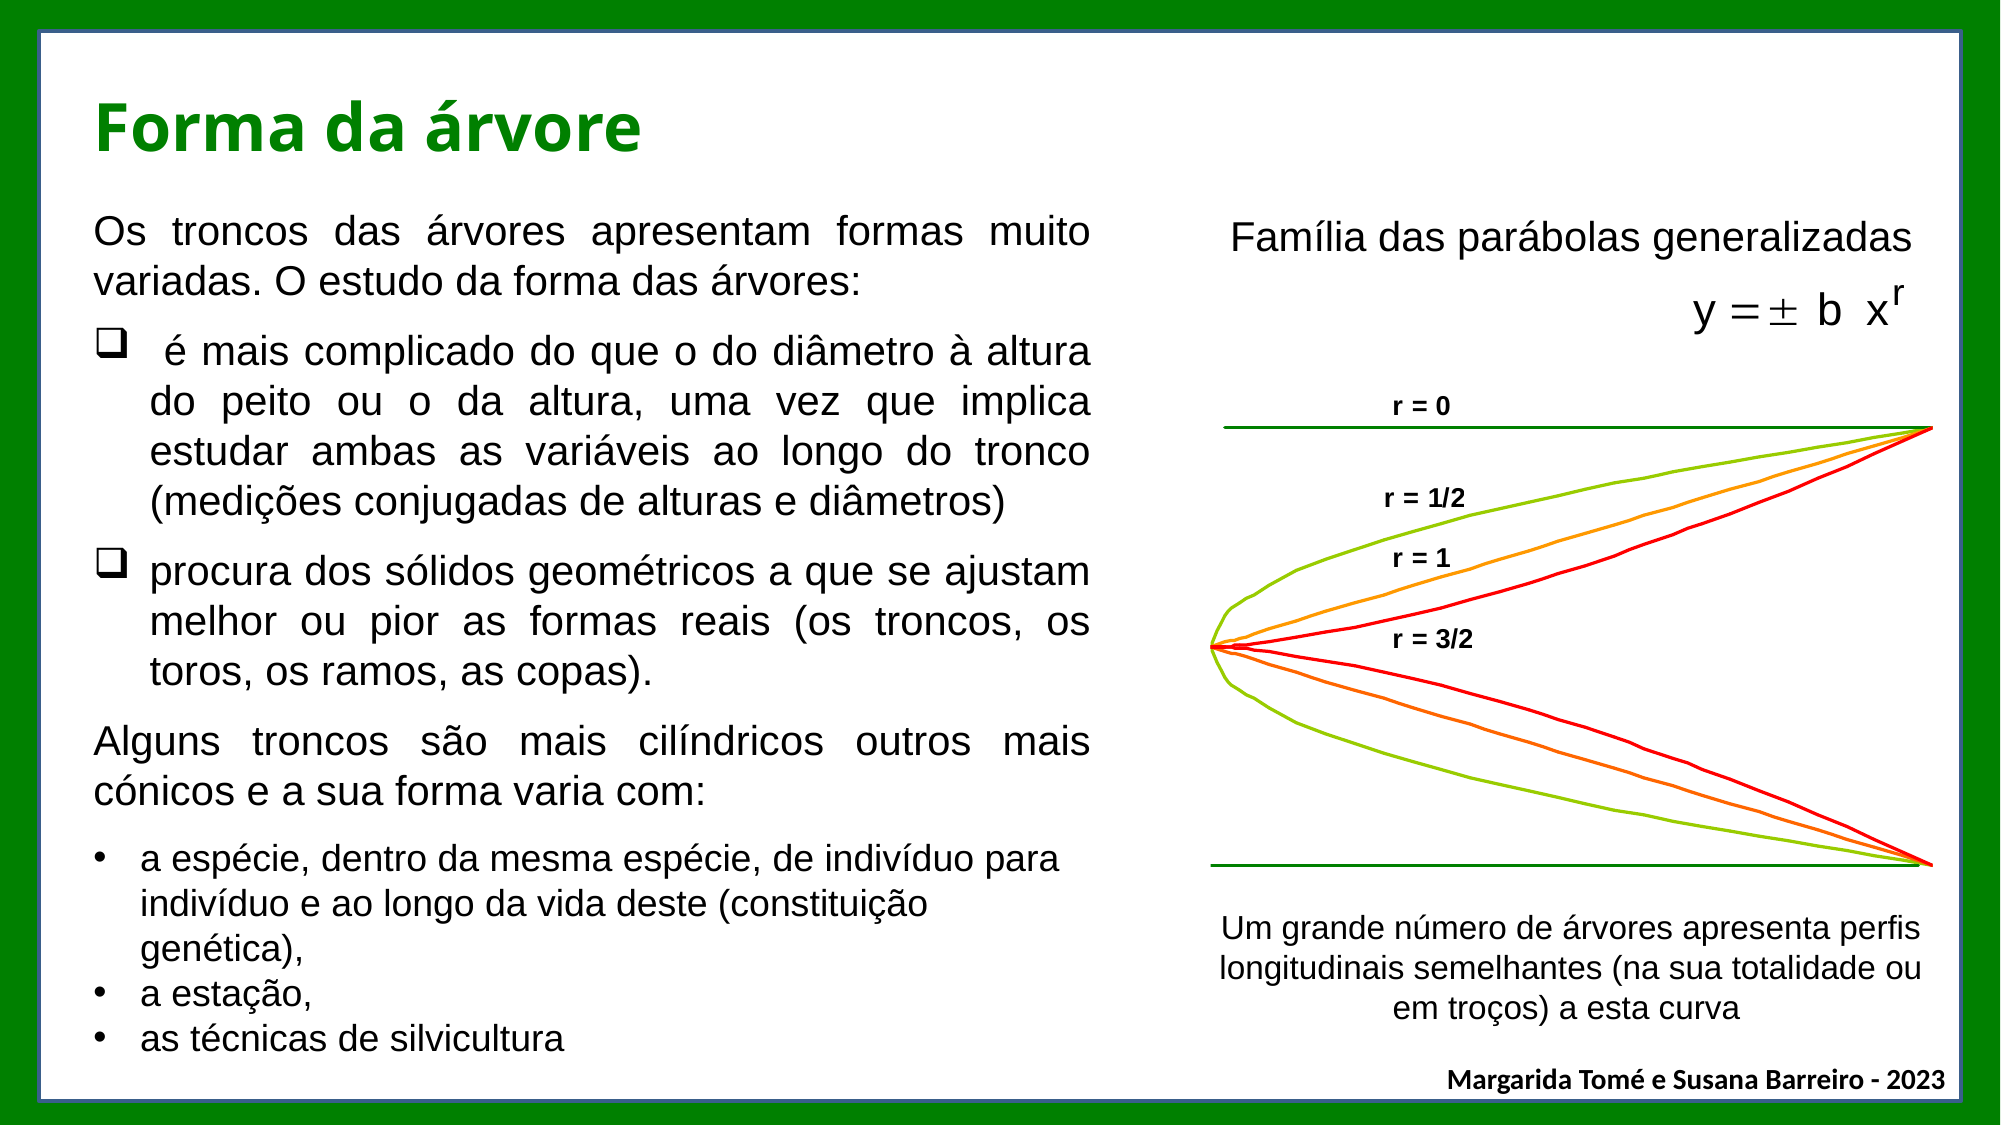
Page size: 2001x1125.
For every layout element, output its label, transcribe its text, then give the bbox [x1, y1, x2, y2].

title Forma da árvore [78, 66, 1879, 183]
picture [1181, 267, 1962, 905]
text_box Os troncos das árvores apresentam formas muito variadas. O estudo da forma das árvores: é mais complicado do que o do diâmetro à altura do peito ou o da altura, uma vez que implica estudar ambas as variáveis ao longo do tronco (medições conjugadas de alturas e diâmetros) procura dos sólidos geométricos a que se ajustam melhor ou pior as formas reais (os troncos, os toros, os ramos, as copas). Alguns troncos são mais cilíndricos outros mais cónicos e a sua forma varia com: a espécie, dentro da mesma espécie, de indivíduo para indivíduo e ao longo da vida deste (constituição genética), a estação, as técnicas de silvicultura [78, 196, 1107, 1067]
text_box Um grande número de árvores apresenta perfis longitudinais semelhantes (na sua totalidade ou em troços) a esta curva [1197, 913, 1945, 1034]
text_box Família das parábolas generalizadas [1215, 202, 1928, 267]
